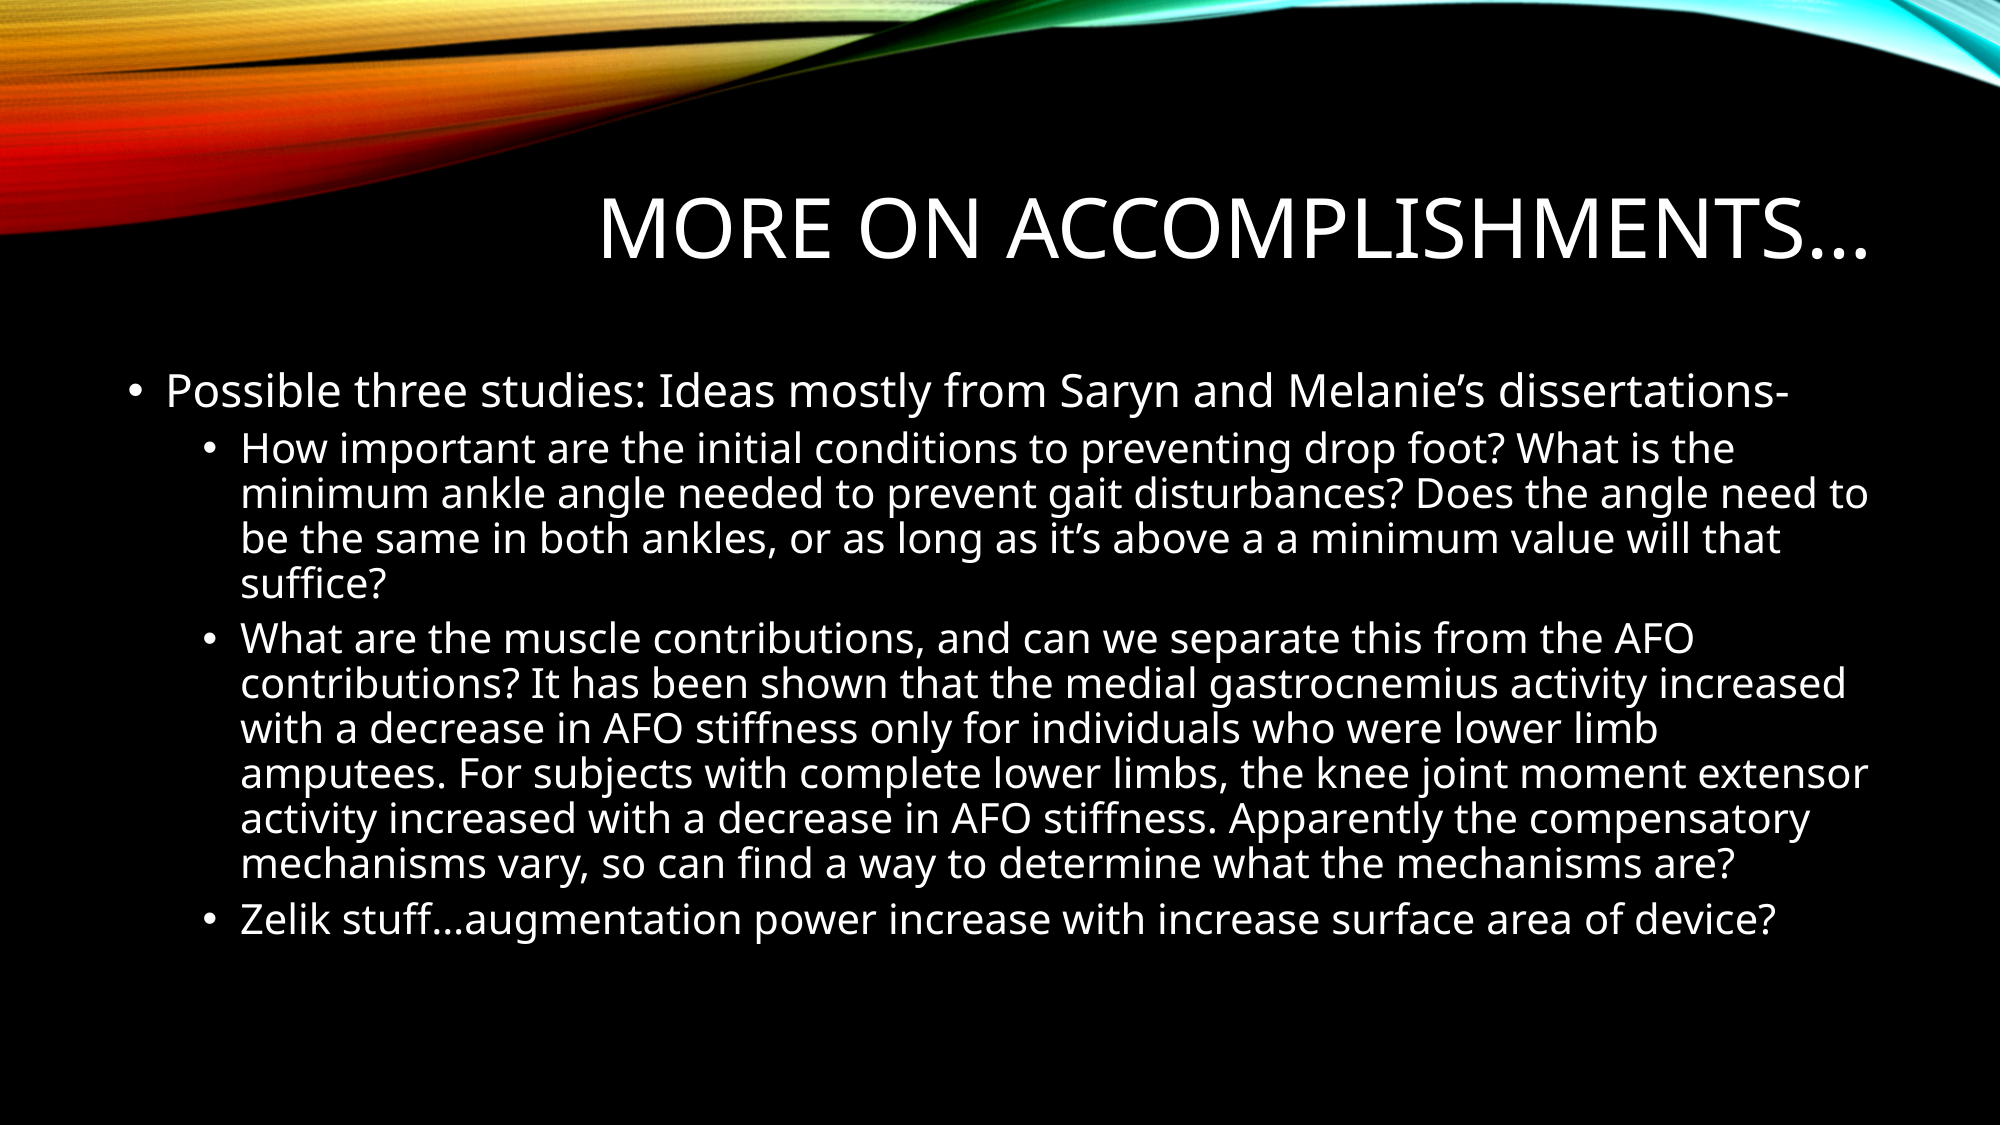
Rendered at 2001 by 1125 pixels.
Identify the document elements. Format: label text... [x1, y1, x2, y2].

title More on accomplishments… [474, 125, 1888, 338]
picture [0, 0, 2000, 237]
list Possible three studies: Ideas mostly from Saryn and Melanie’s dissertations- How important are the initial conditions to preventing drop foot? What is the minimum ankle angle needed to prevent gait disturbances? Does the angle need to be the same in both ankles, or as long as it’s above a a minimum value will that suffice? What are the muscle contributions, and can we separate this from the AFO contributions? It has been shown that the medial gastrocnemius activity increased with a decrease in AFO stiffness only for individuals who were lower limb amputees. For subjects with complete lower limbs, the knee joint moment extensor activity increased with a decrease in AFO stiffness. Apparently the compensatory mechanisms vary, so can find a way to determine what the mechanisms are? Zelik stuff…augmentation power increase with increase surface area of device? [112, 360, 1888, 1021]
